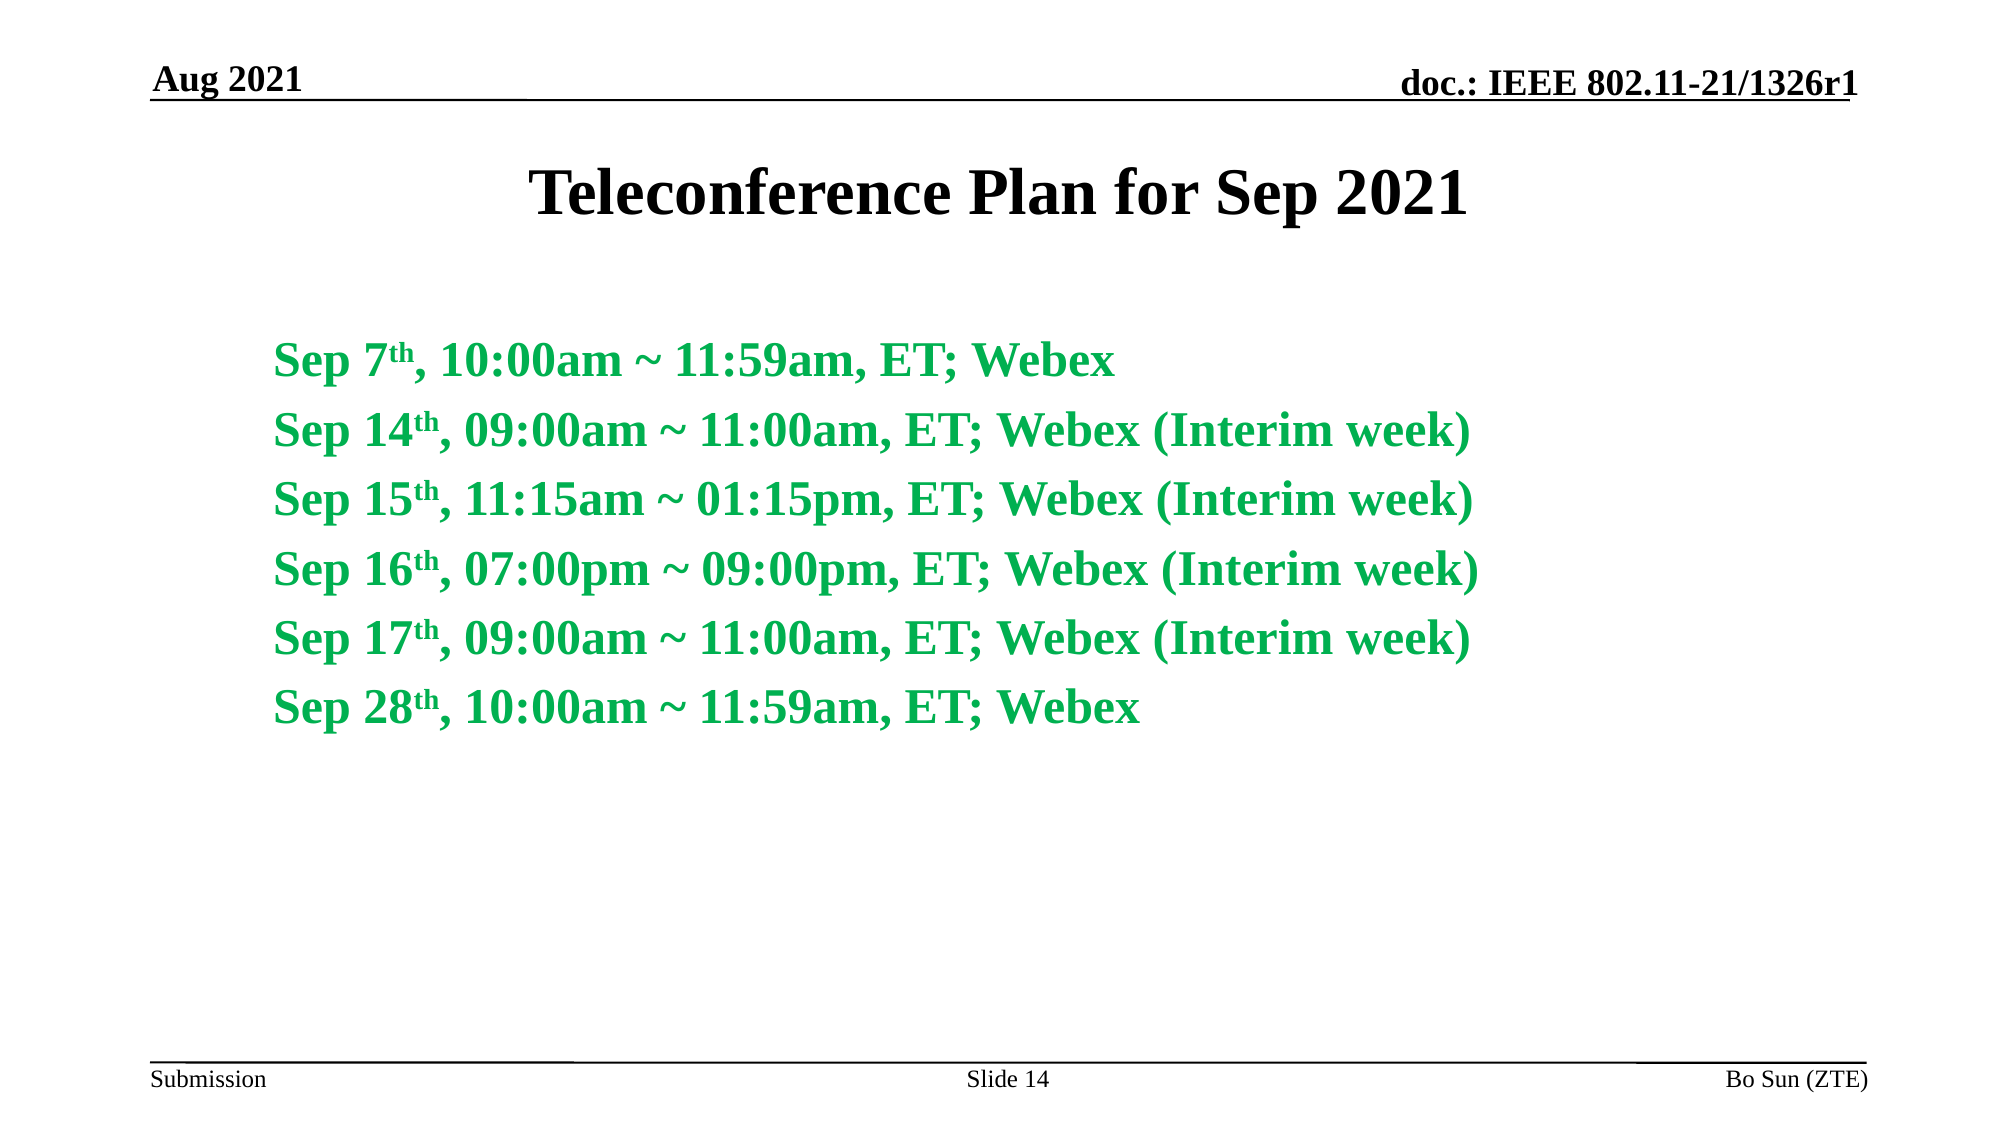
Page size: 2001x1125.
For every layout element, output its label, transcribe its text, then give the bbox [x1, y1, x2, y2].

title Teleconference Plan for Sep 2021 [149, 99, 1850, 276]
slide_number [152, 54, 563, 100]
footer Bo Sun (ZTE) [1171, 1061, 1869, 1093]
slide_number Slide 14 [949, 1061, 1067, 1123]
text_box Sep 7th, 10:00am ~ 11:59am, ET; Webex Sep 14th, 09:00am ~ 11:00am, ET; Webex (Interim week) Sep 15th, 11:15am ~ 01:15pm, ET; Webex (Interim week) Sep 16th, 07:00pm ~ 09:00pm, ET; Webex (Interim week) Sep 17th, 09:00am ~ 11:00am, ET; Webex (Interim week) Sep 28th, 10:00am ~ 11:59am, ET; Webex [258, 319, 1758, 1018]
